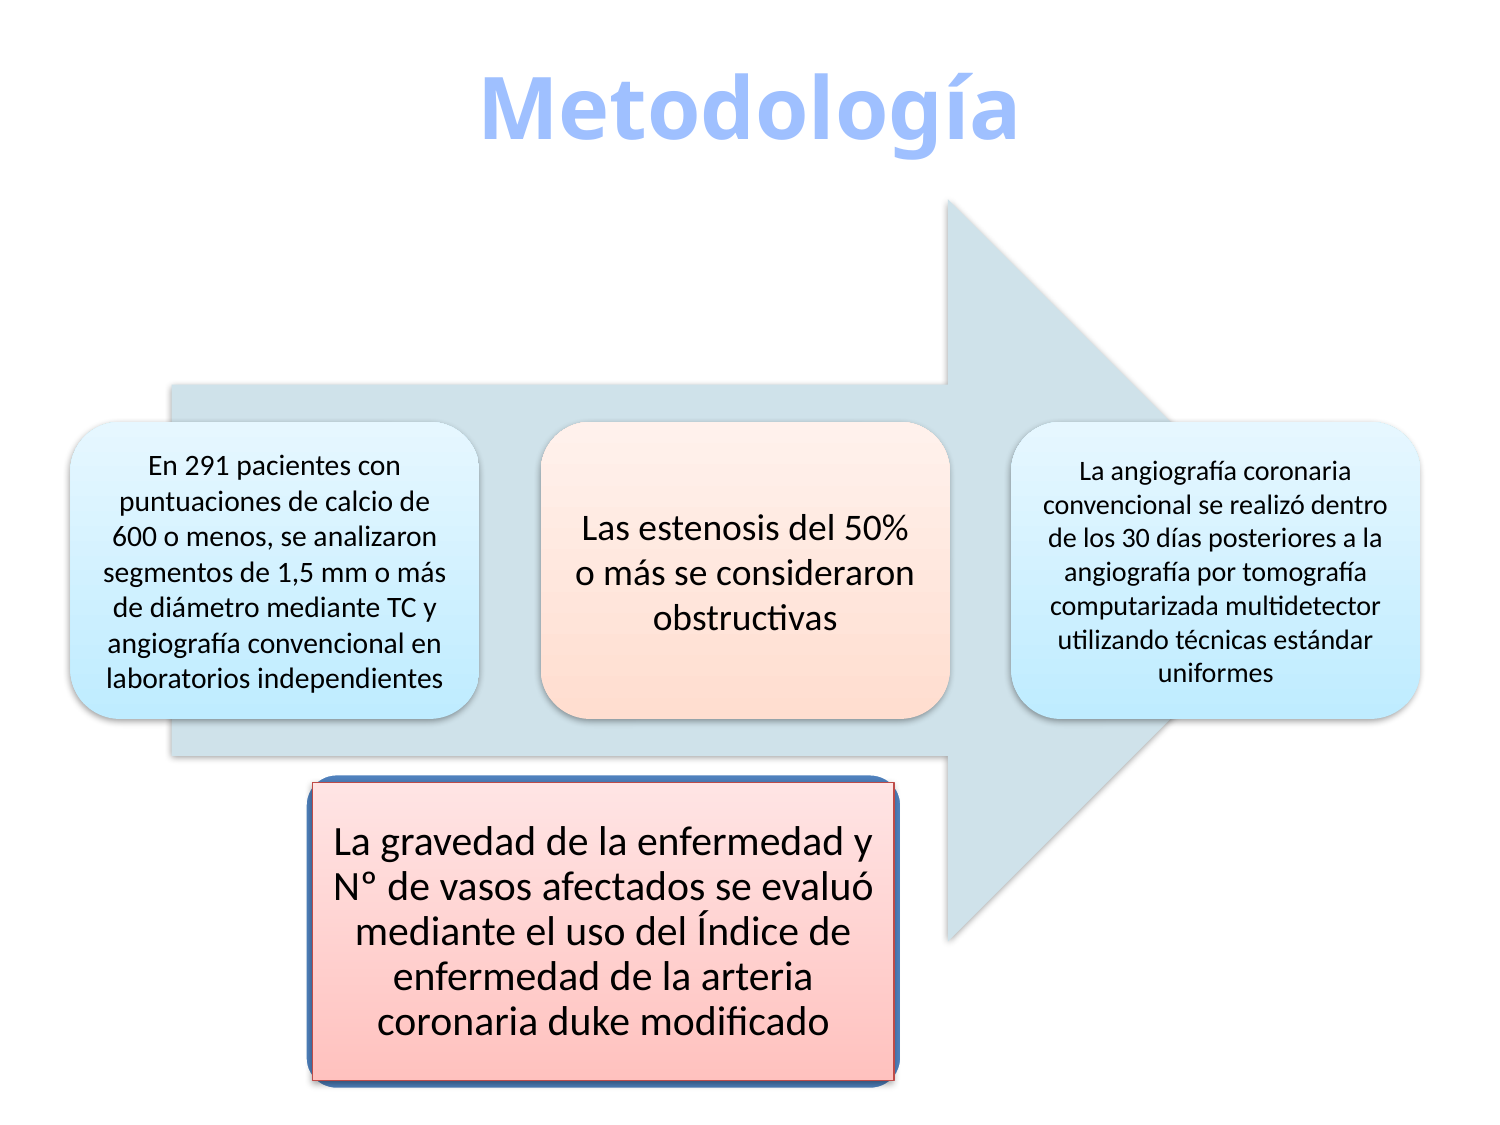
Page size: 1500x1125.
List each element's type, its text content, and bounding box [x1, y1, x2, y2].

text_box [304, 773, 903, 1091]
title Metodología [75, 45, 1425, 233]
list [70, 198, 1421, 942]
